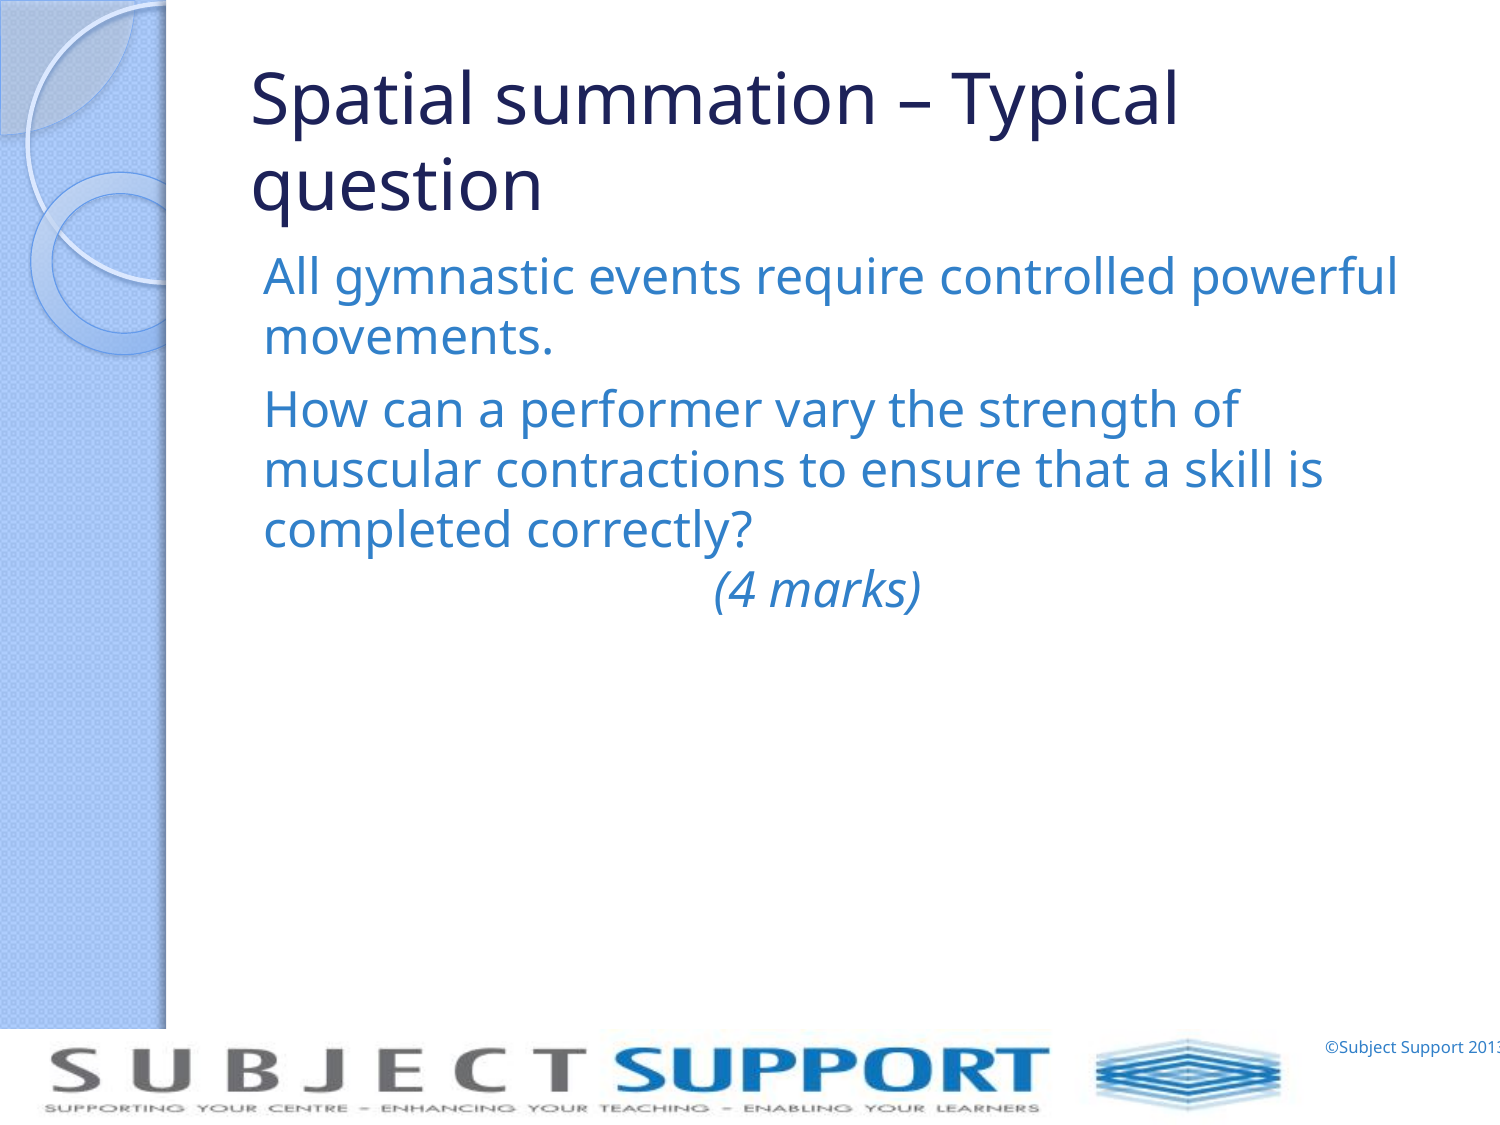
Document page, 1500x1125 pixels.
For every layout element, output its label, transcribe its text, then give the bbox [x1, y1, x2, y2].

title Spatial summation – Typical question [235, 45, 1466, 233]
picture [0, 1029, 1311, 1125]
list All gymnastic events require controlled powerful movements. How can a performer vary the strength of muscular contractions to ensure that a skill is completed correctly? (4 marks) [235, 237, 1466, 1025]
